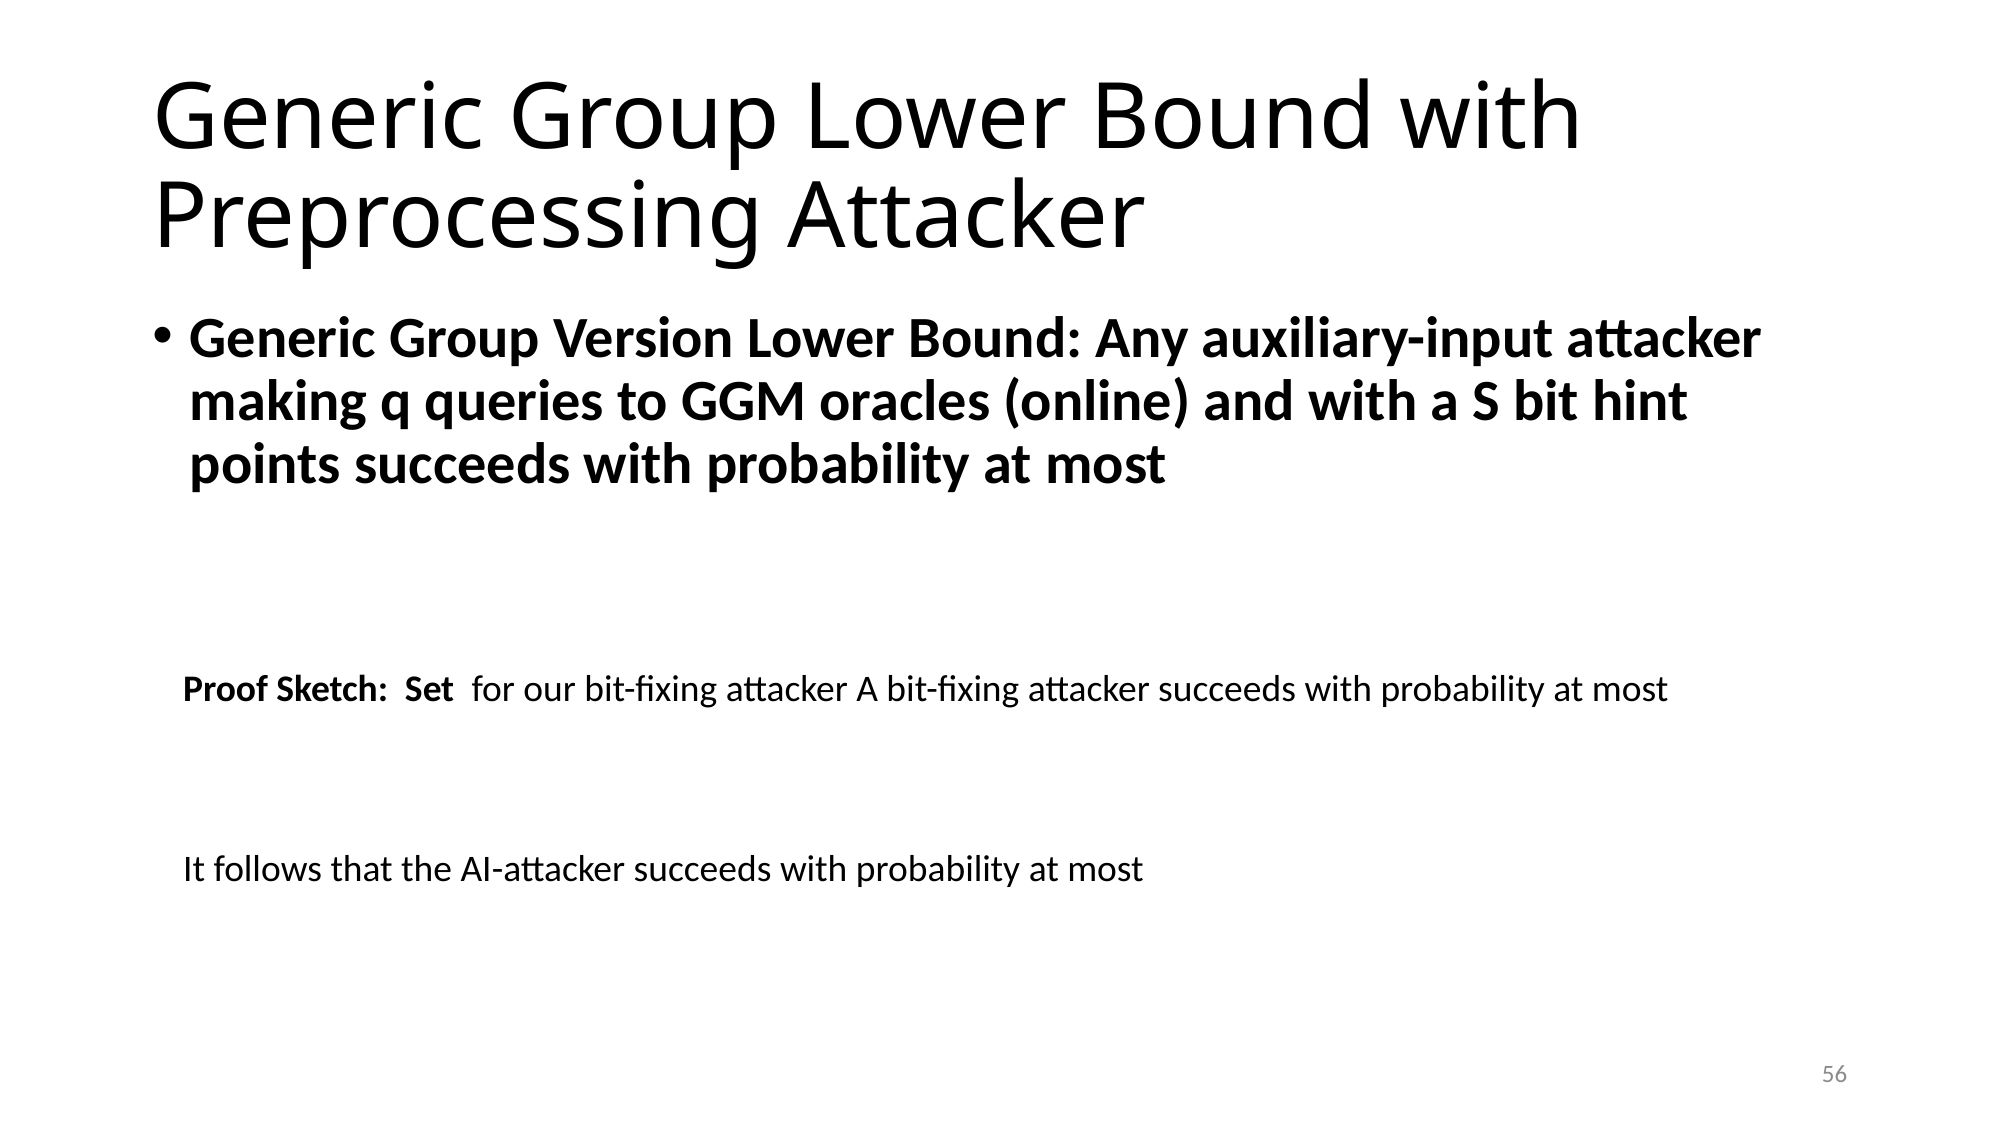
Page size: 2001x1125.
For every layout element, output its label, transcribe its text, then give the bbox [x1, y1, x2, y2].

slide_number 56 [1412, 1042, 1863, 1103]
title Generic Group Lower Bound with Preprocessing Attacker [137, 59, 1863, 278]
